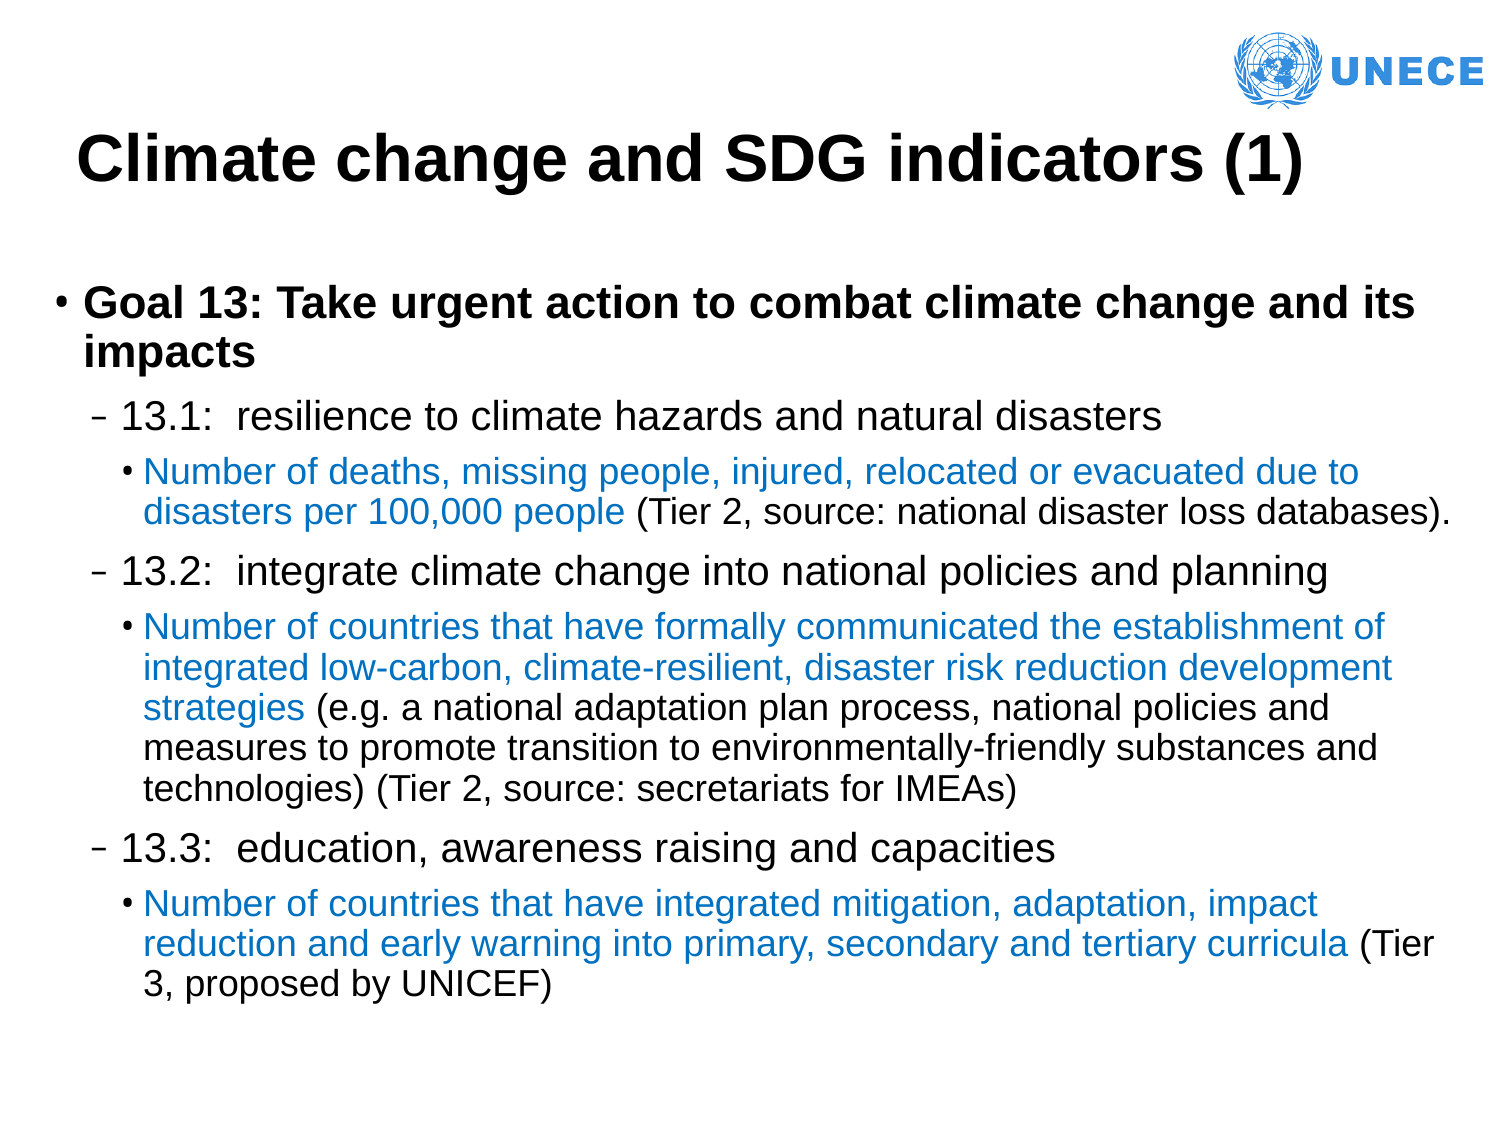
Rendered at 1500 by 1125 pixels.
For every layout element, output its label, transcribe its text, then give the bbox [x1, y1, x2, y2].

list Goal 13: Take urgent action to combat climate change and its impacts 13.1: resilience to climate hazards and natural disasters Number of deaths, missing people, injured, relocated or evacuated due to disasters per 100,000 people (Tier 2, source: national disaster loss databases). 13.2: integrate climate change into national policies and planning Number of countries that have formally communicated the establishment of integrated low-carbon, climate-resilient, disaster risk reduction development strategies (e.g. a national adaptation plan process, national policies and measures to promote transition to environmentally-friendly substances and technologies) (Tier 2, source: secretariats for IMEAs) 13.3: education, awareness raising and capacities Number of countries that have integrated mitigation, adaptation, impact reduction and early warning into primary, secondary and tertiary curricula (Tier 3, proposed by UNICEF) [53, 278, 1471, 1059]
title Climate change and SDG indicators (1) [76, 90, 1427, 197]
picture [1234, 32, 1483, 109]
